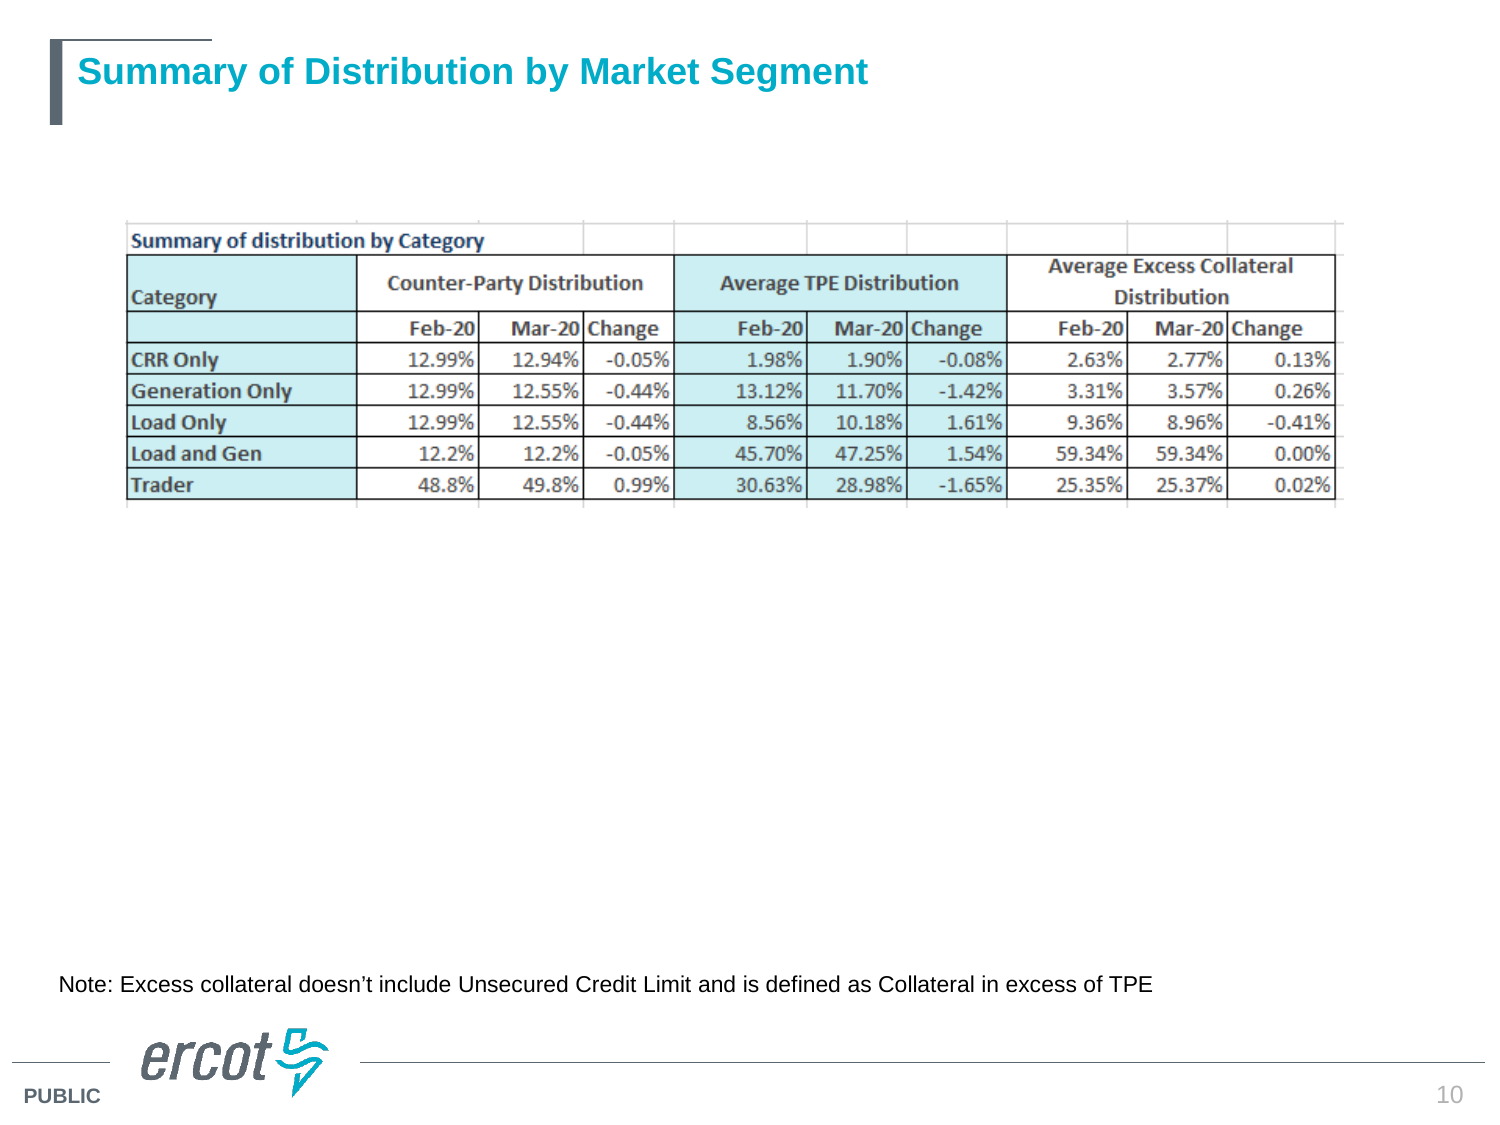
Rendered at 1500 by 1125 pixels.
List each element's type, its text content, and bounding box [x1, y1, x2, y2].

picture [137, 1024, 332, 1100]
text_box Note: Excess collateral doesn’t include Unsecured Credit Limit and is defined as Collateral in excess of TPE [43, 962, 1413, 1005]
title Summary of Distribution by Market Segment [62, 39, 1450, 228]
slide_number 10 [1412, 1076, 1488, 1112]
picture [124, 220, 1344, 509]
